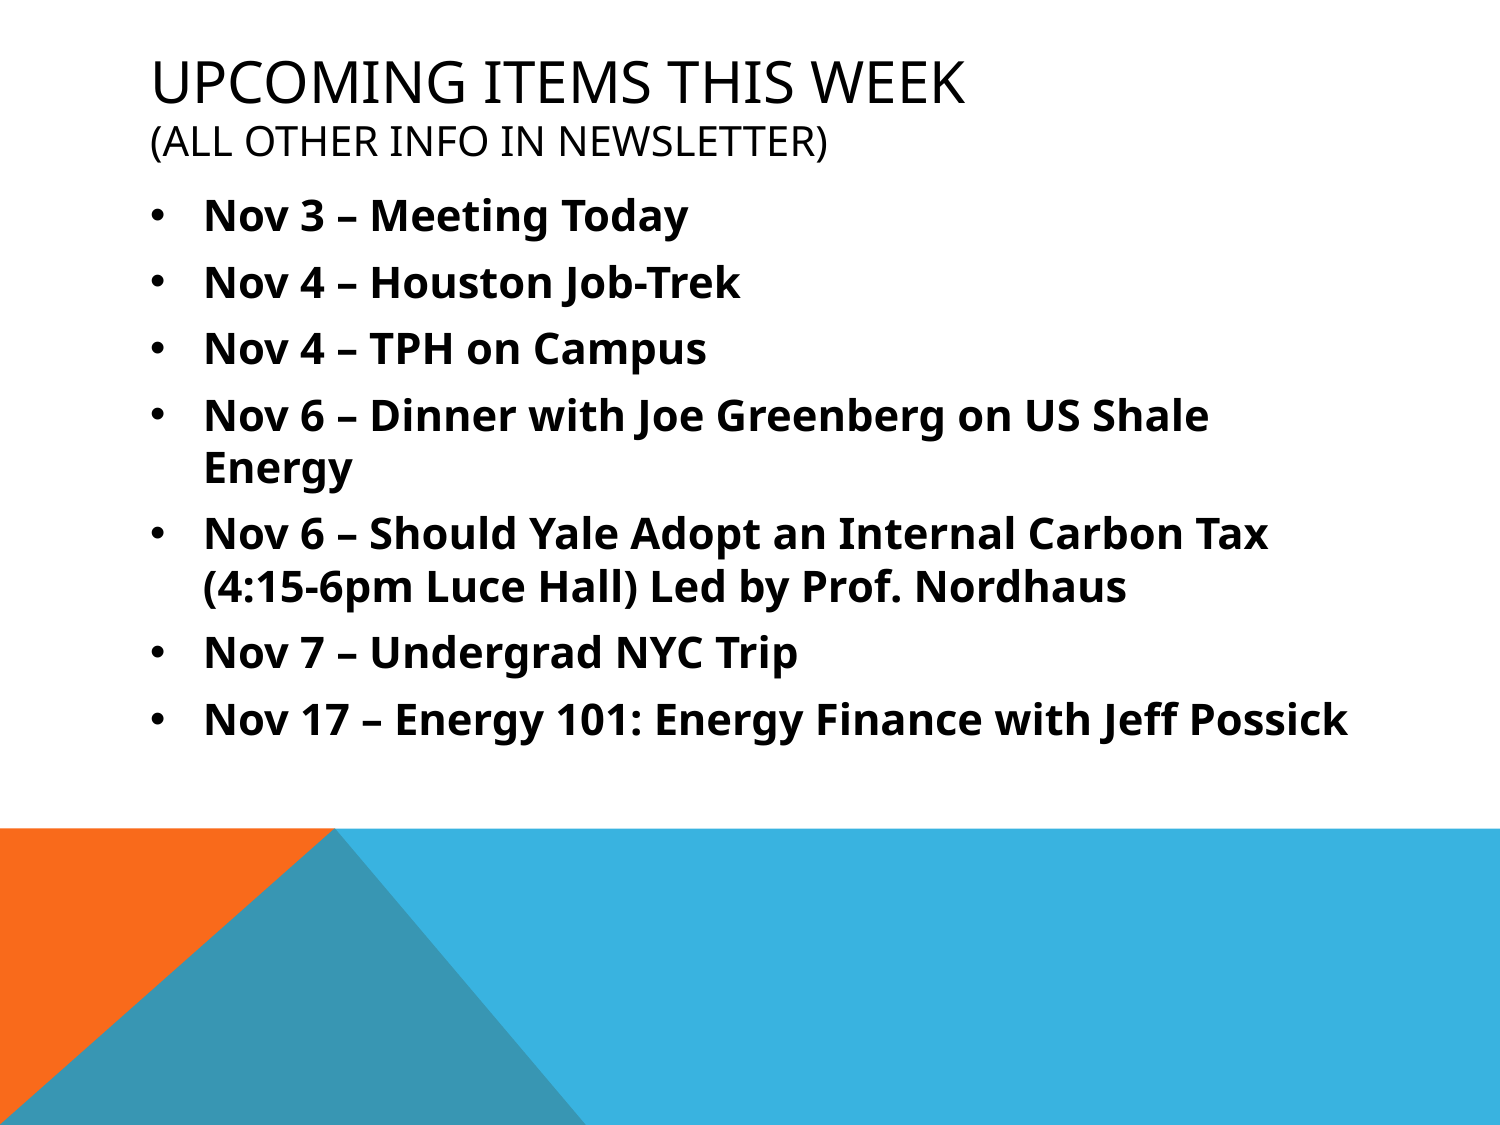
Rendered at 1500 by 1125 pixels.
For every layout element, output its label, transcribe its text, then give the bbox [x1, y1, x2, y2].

list Nov 3 – Meeting Today Nov 4 – Houston Job-Trek Nov 4 – TPH on Campus Nov 6 – Dinner with Joe Greenberg on US Shale Energy Nov 6 – Should Yale Adopt an Internal Carbon Tax (4:15-6pm Luce Hall) Led by Prof. Nordhaus Nov 7 – Undergrad NYC Trip Nov 17 – Energy 101: Energy Finance with Jeff Possick [135, 180, 1369, 768]
title Upcoming Items this week (all other info in newsletter) [135, 60, 1369, 150]
